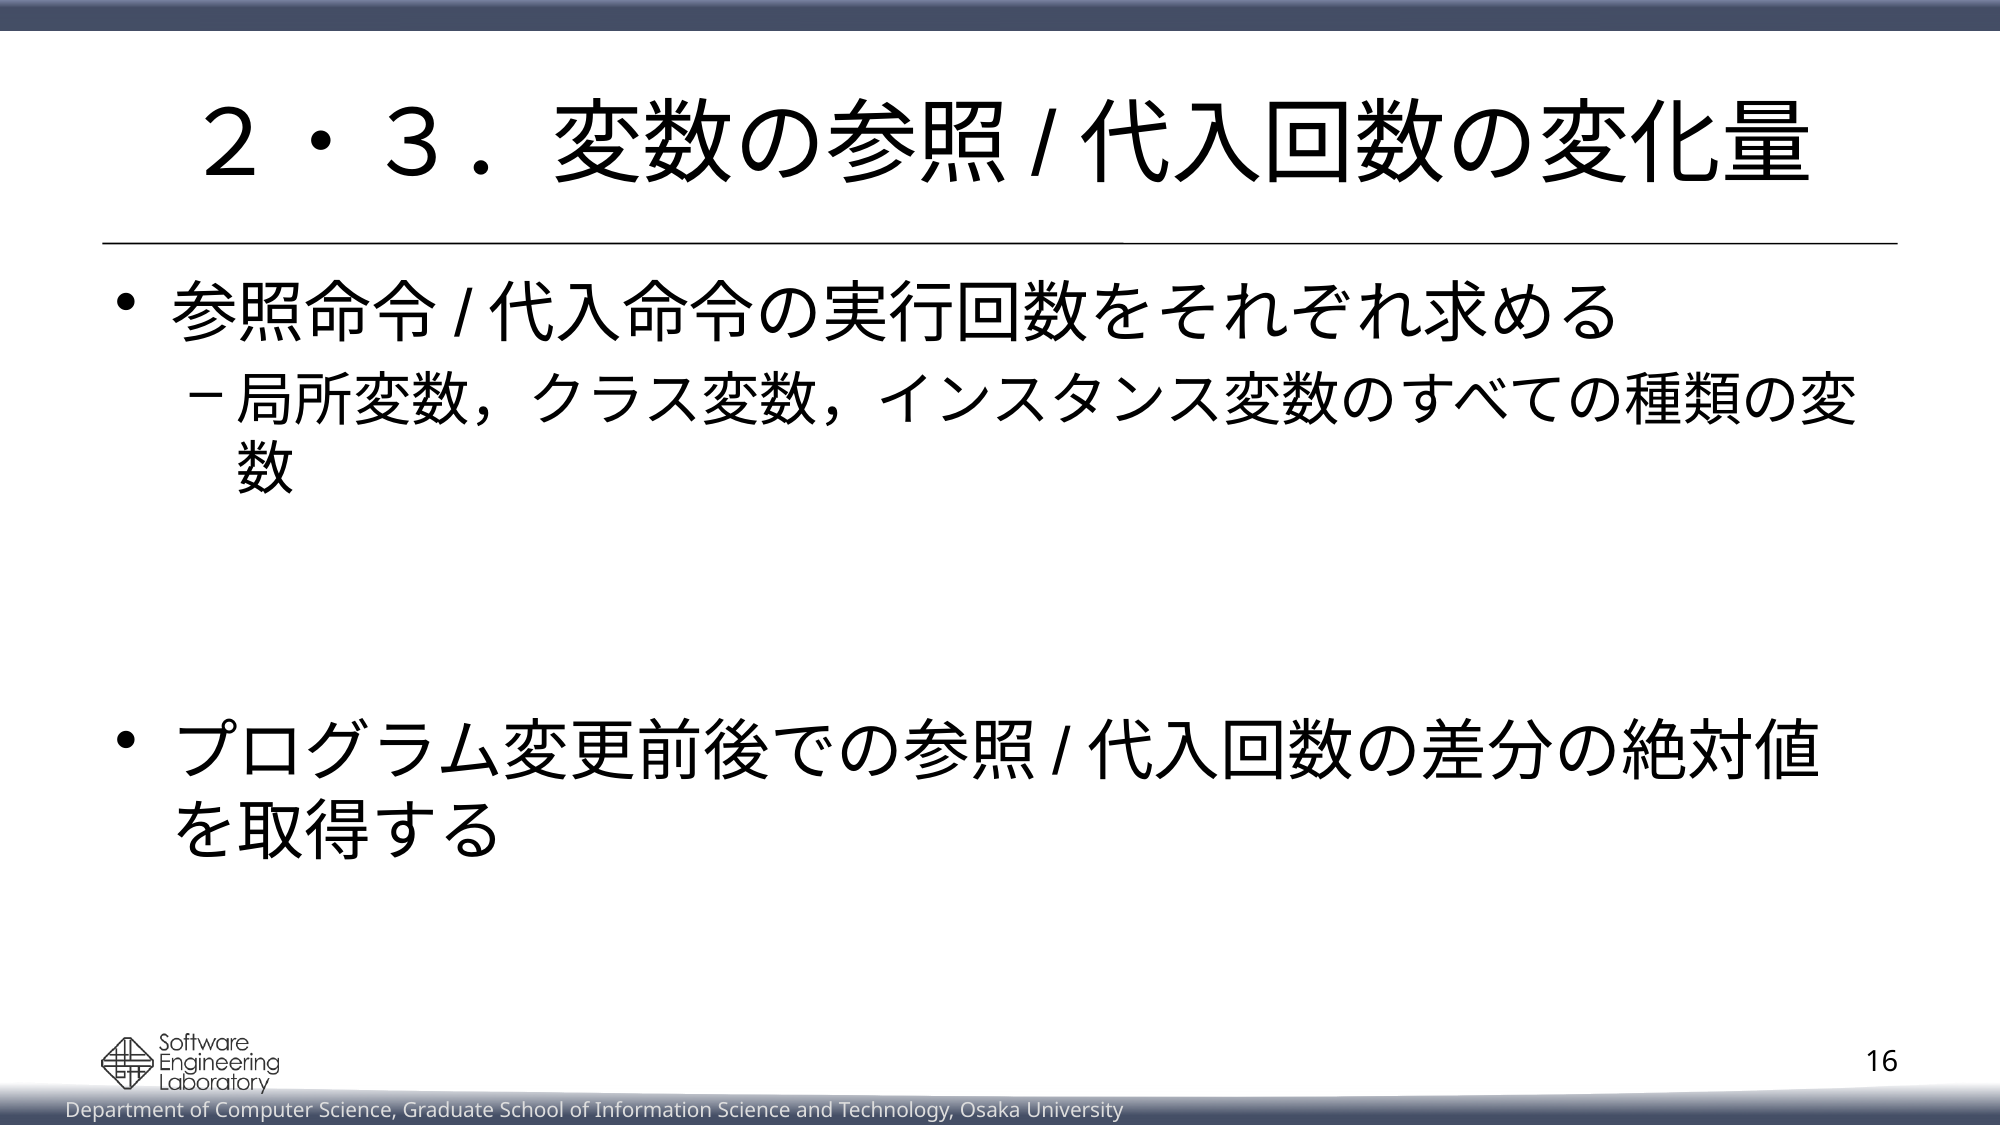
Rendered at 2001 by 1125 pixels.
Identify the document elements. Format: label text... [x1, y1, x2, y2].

title ２・３．変数の参照/代入回数の変化量 [99, 44, 1898, 233]
picture [0, 0, 2000, 31]
list 参照命令/代入命令の実行回数をそれぞれ求める 局所変数，クラス変数，インスタンス変数のすべての種類の変数 プログラム変更前後での参照/代入回数の差分の絶対値を取得する [99, 262, 1901, 1006]
slide_number 16 [1661, 1034, 1914, 1083]
picture [0, 1033, 2000, 1125]
